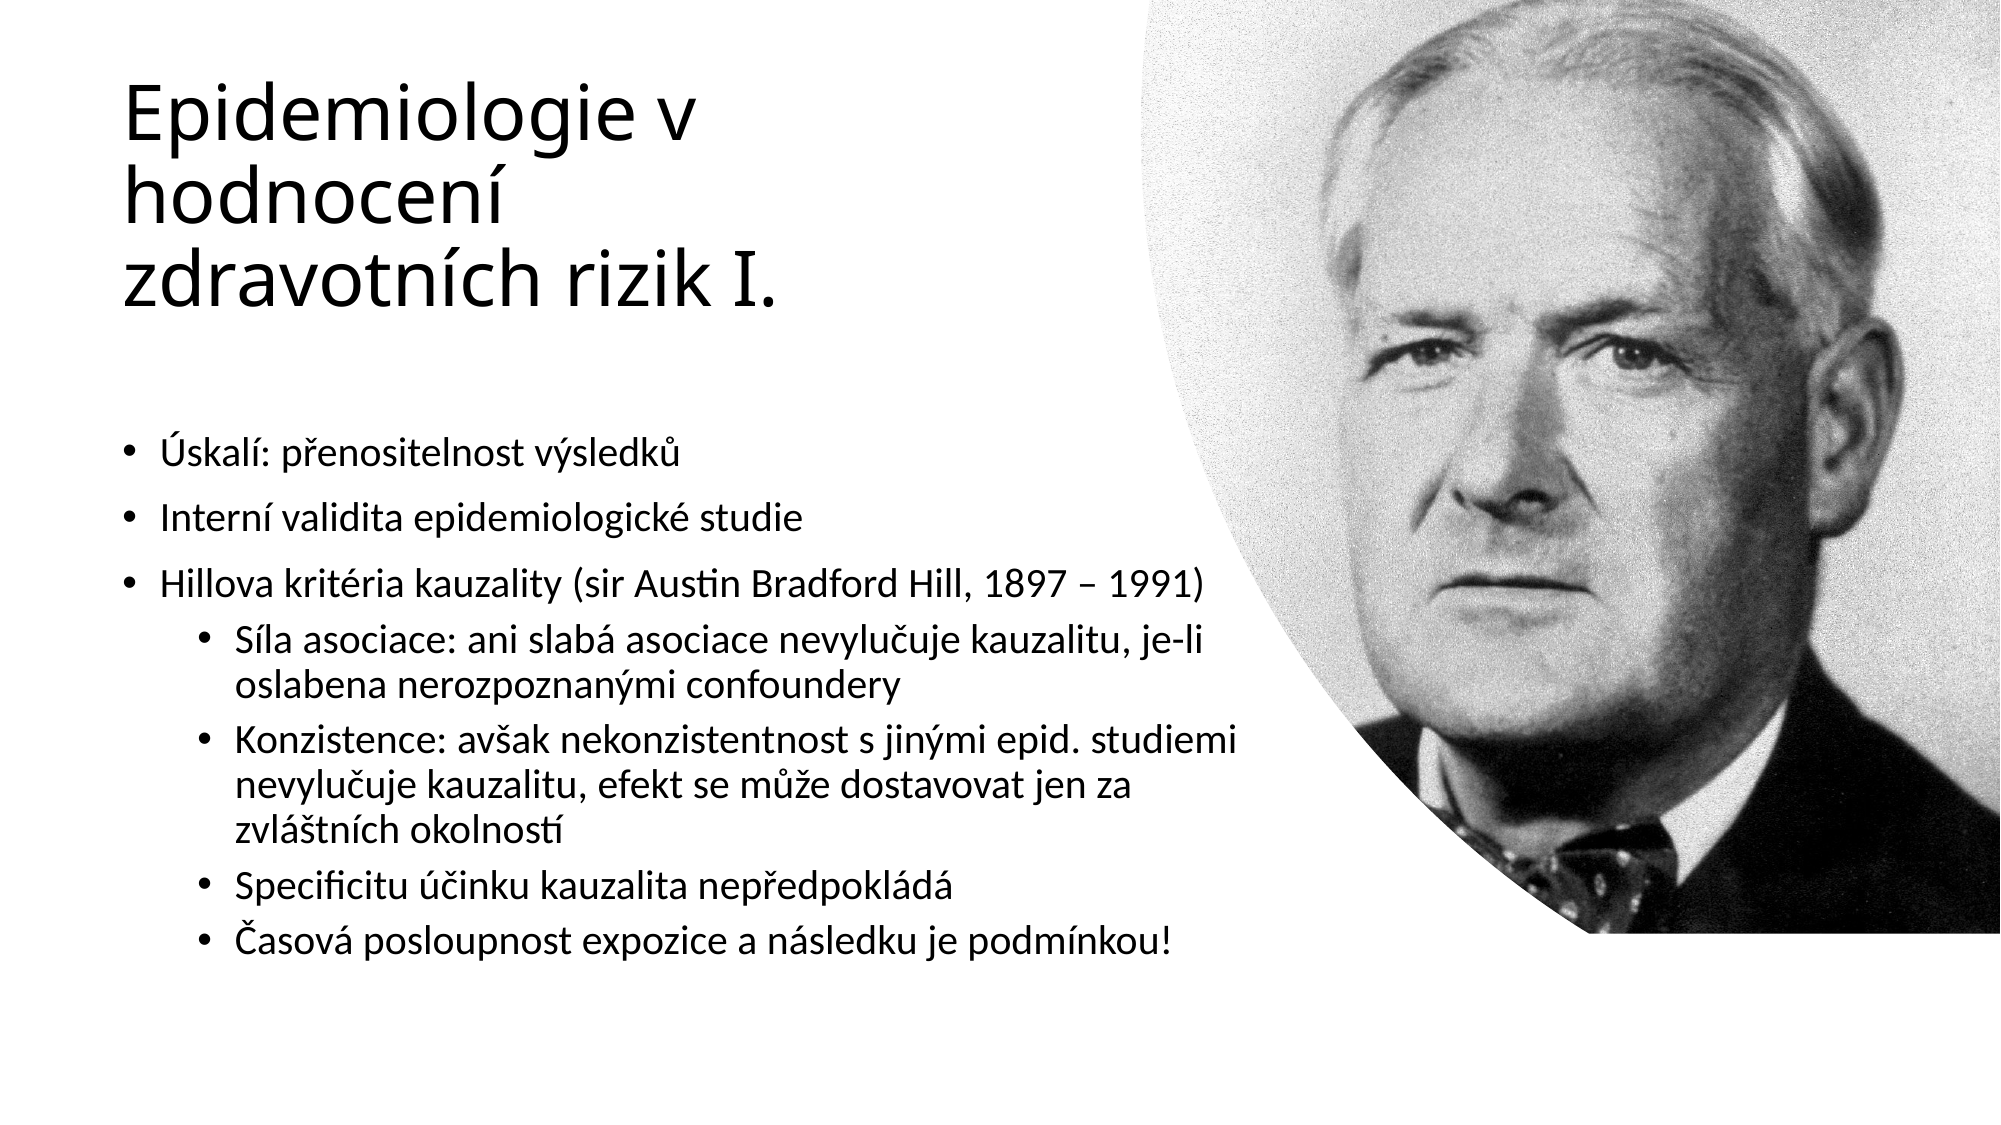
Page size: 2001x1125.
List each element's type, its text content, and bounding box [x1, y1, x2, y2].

list Úskalí: přenositelnost výsledků Interní validita epidemiologické studie Hillova kritéria kauzality (sir Austin Bradford Hill, 1897 – 1991) Síla asociace: ani slabá asociace nevylučuje kauzalitu, je-li oslabena nerozpoznanými confoundery Konzistence: avšak nekonzistentnost s jinými epid. studiemi nevylučuje kauzalitu, efekt se může dostavovat jen za zvláštních okolností Specificitu účinku kauzalita nepředpokládá Časová posloupnost expozice a následku je podmínkou! [107, 422, 1268, 991]
picture [1140, 0, 2000, 934]
text_box Epidemiologie v hodnocení zdravotních rizik I. [107, 59, 948, 338]
